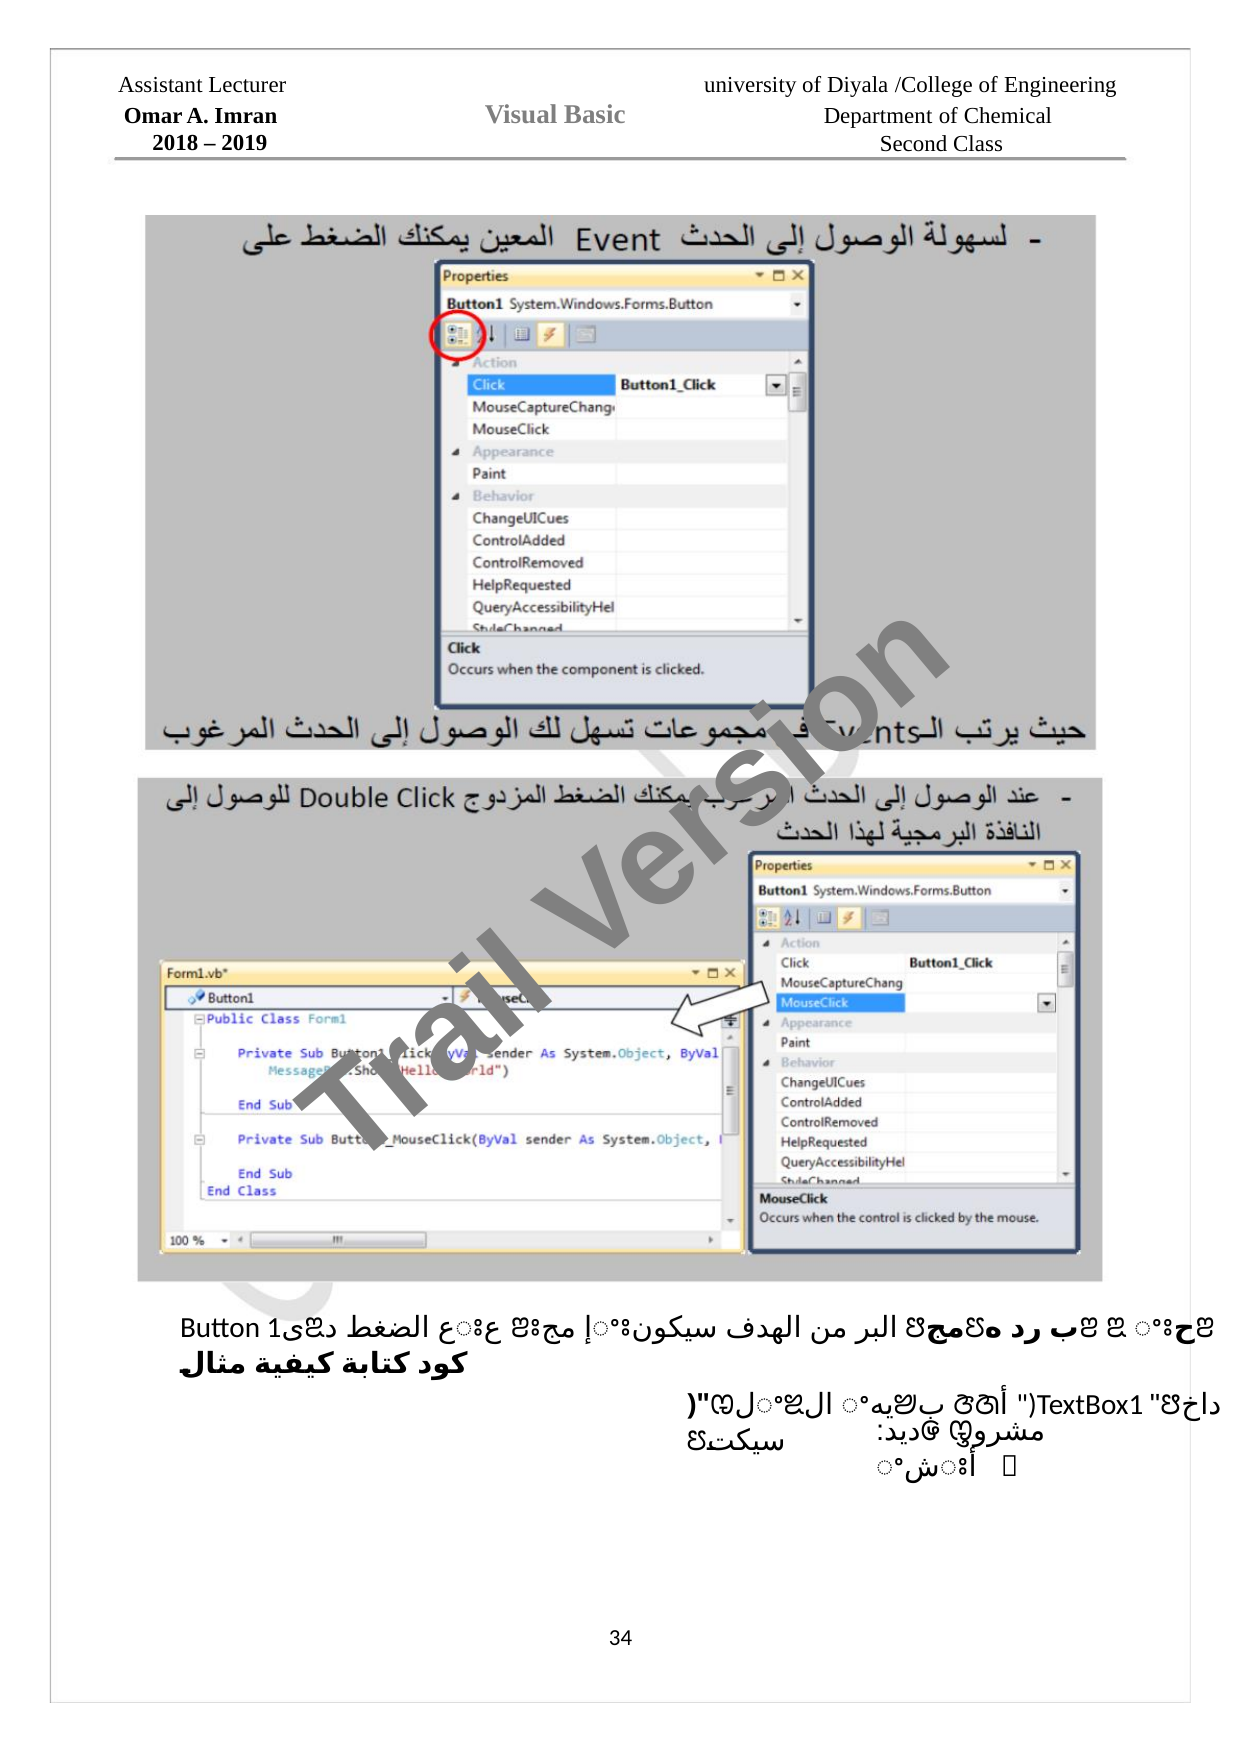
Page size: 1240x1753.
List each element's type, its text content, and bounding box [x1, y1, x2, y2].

text_box Department of Chemical Second Class [823, 103, 1085, 157]
text_box Trail Version [246, 542, 993, 1209]
text_box [138, 215, 1103, 1321]
text_box Omar A. Imran [123, 103, 313, 129]
text_box 2018 – 2019 [152, 129, 302, 156]
text_box Assistant Lecturer [118, 72, 320, 98]
text_box [49, 48, 1191, 1703]
text_box university of Diyala /College of Engineering [704, 72, 1175, 98]
text_box :ديدꢌ ꢋمشرو ꢀشꢁأ  [875, 1410, 1129, 1483]
text_box Button 1ىꢃع الضغط دꢁع ꢂꢁإ مجꢀꢁالبر من الهدف سيكون ꢅمجꢄب رد هꢂ ꢃ ꢀꢁحꢂ كود كتابة كيفية مثال )"ꢊلꢀꢉال ꢀيهꢈب ꢆꢇأ ")TextBox1 "ꢅداخ ꢄسيكت [180, 1307, 1240, 1457]
text_box 34 [608, 1622, 667, 1651]
text_box Visual Basic [484, 99, 668, 130]
